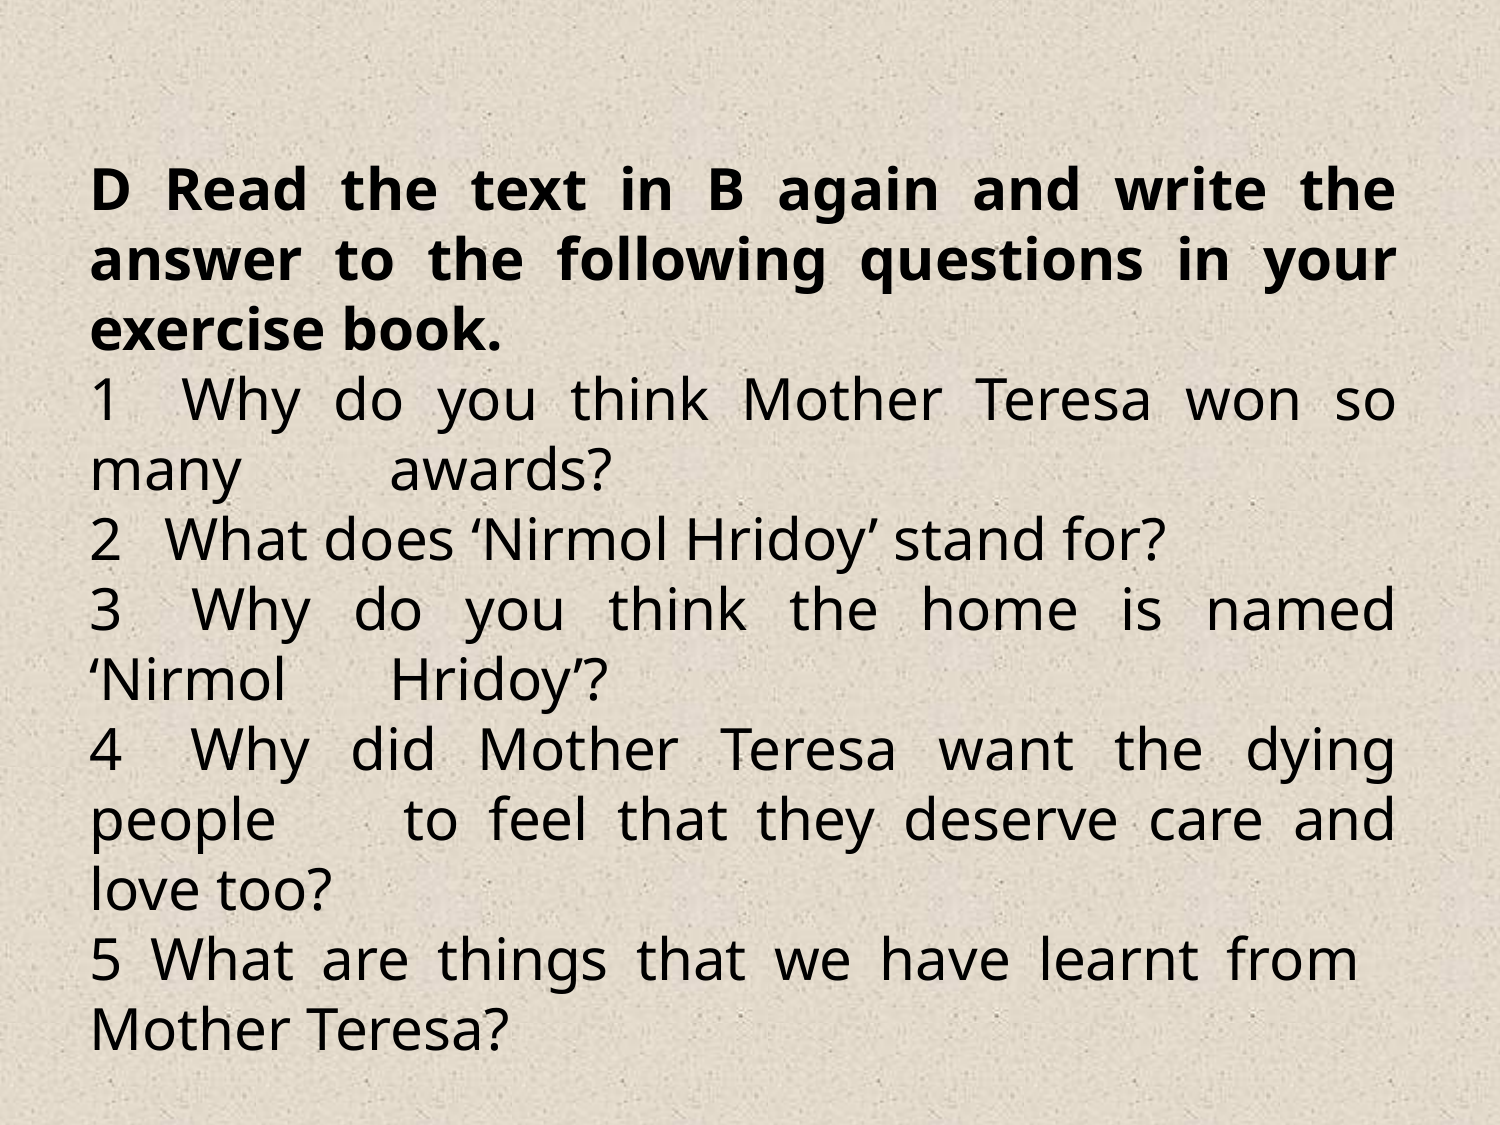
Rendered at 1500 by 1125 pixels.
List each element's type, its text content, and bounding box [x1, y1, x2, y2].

text_box D Read the text in B again and write the answer to the following questions in your exercise book. 1 Why do you think Mother Teresa won so many awards? 2 What does ‘Nirmol Hridoy’ stand for? 3 Why do you think the home is named ‘Nirmol Hridoy’? 4 Why did Mother Teresa want the dying people to feel that they deserve care and love too? 5 What are things that we have learnt from Mother Teresa? [74, 144, 1413, 1070]
picture [0, 0, 1500, 1125]
